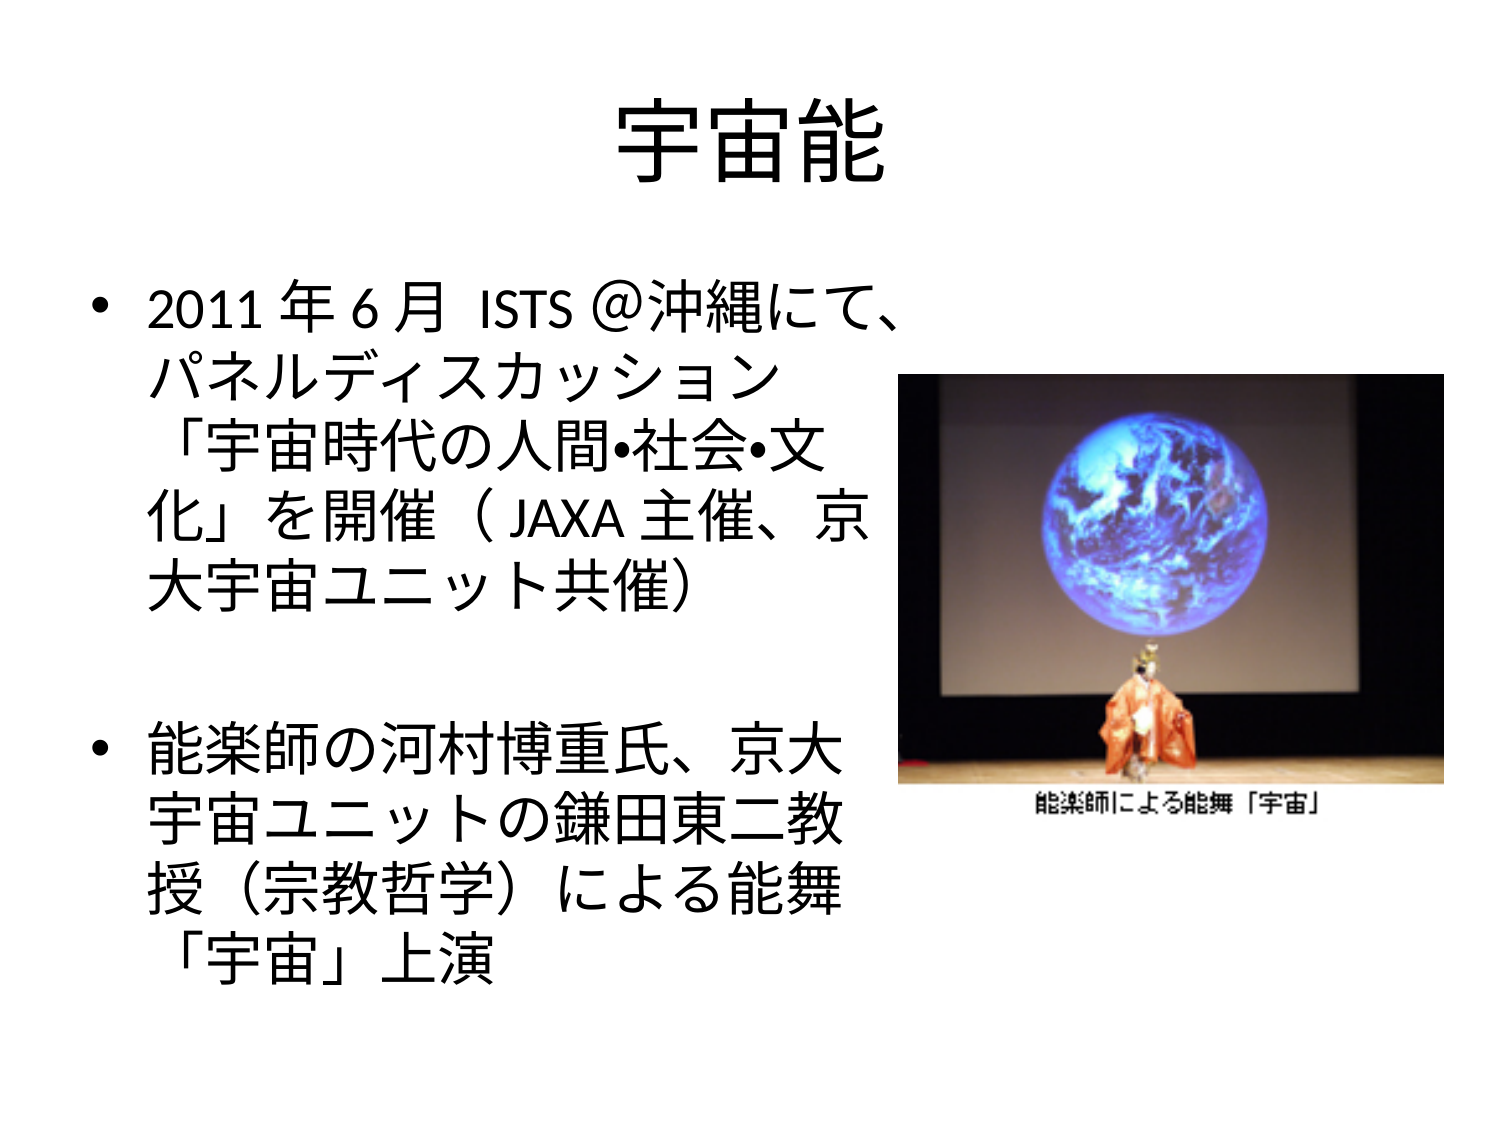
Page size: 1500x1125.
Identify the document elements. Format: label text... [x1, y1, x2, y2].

list 2011年6月 ISTS＠沖縄にて、パネルディスカッション「宇宙時代の人間・社会・文化」を開催（JAXA主催、京大宇宙ユニット共催） 能楽師の河村博重氏、京大宇宙ユニットの鎌田東二教授（宗教哲学）による能舞「宇宙」上演 [75, 262, 899, 1005]
picture [897, 374, 1444, 822]
title 宇宙能 [75, 45, 1425, 233]
